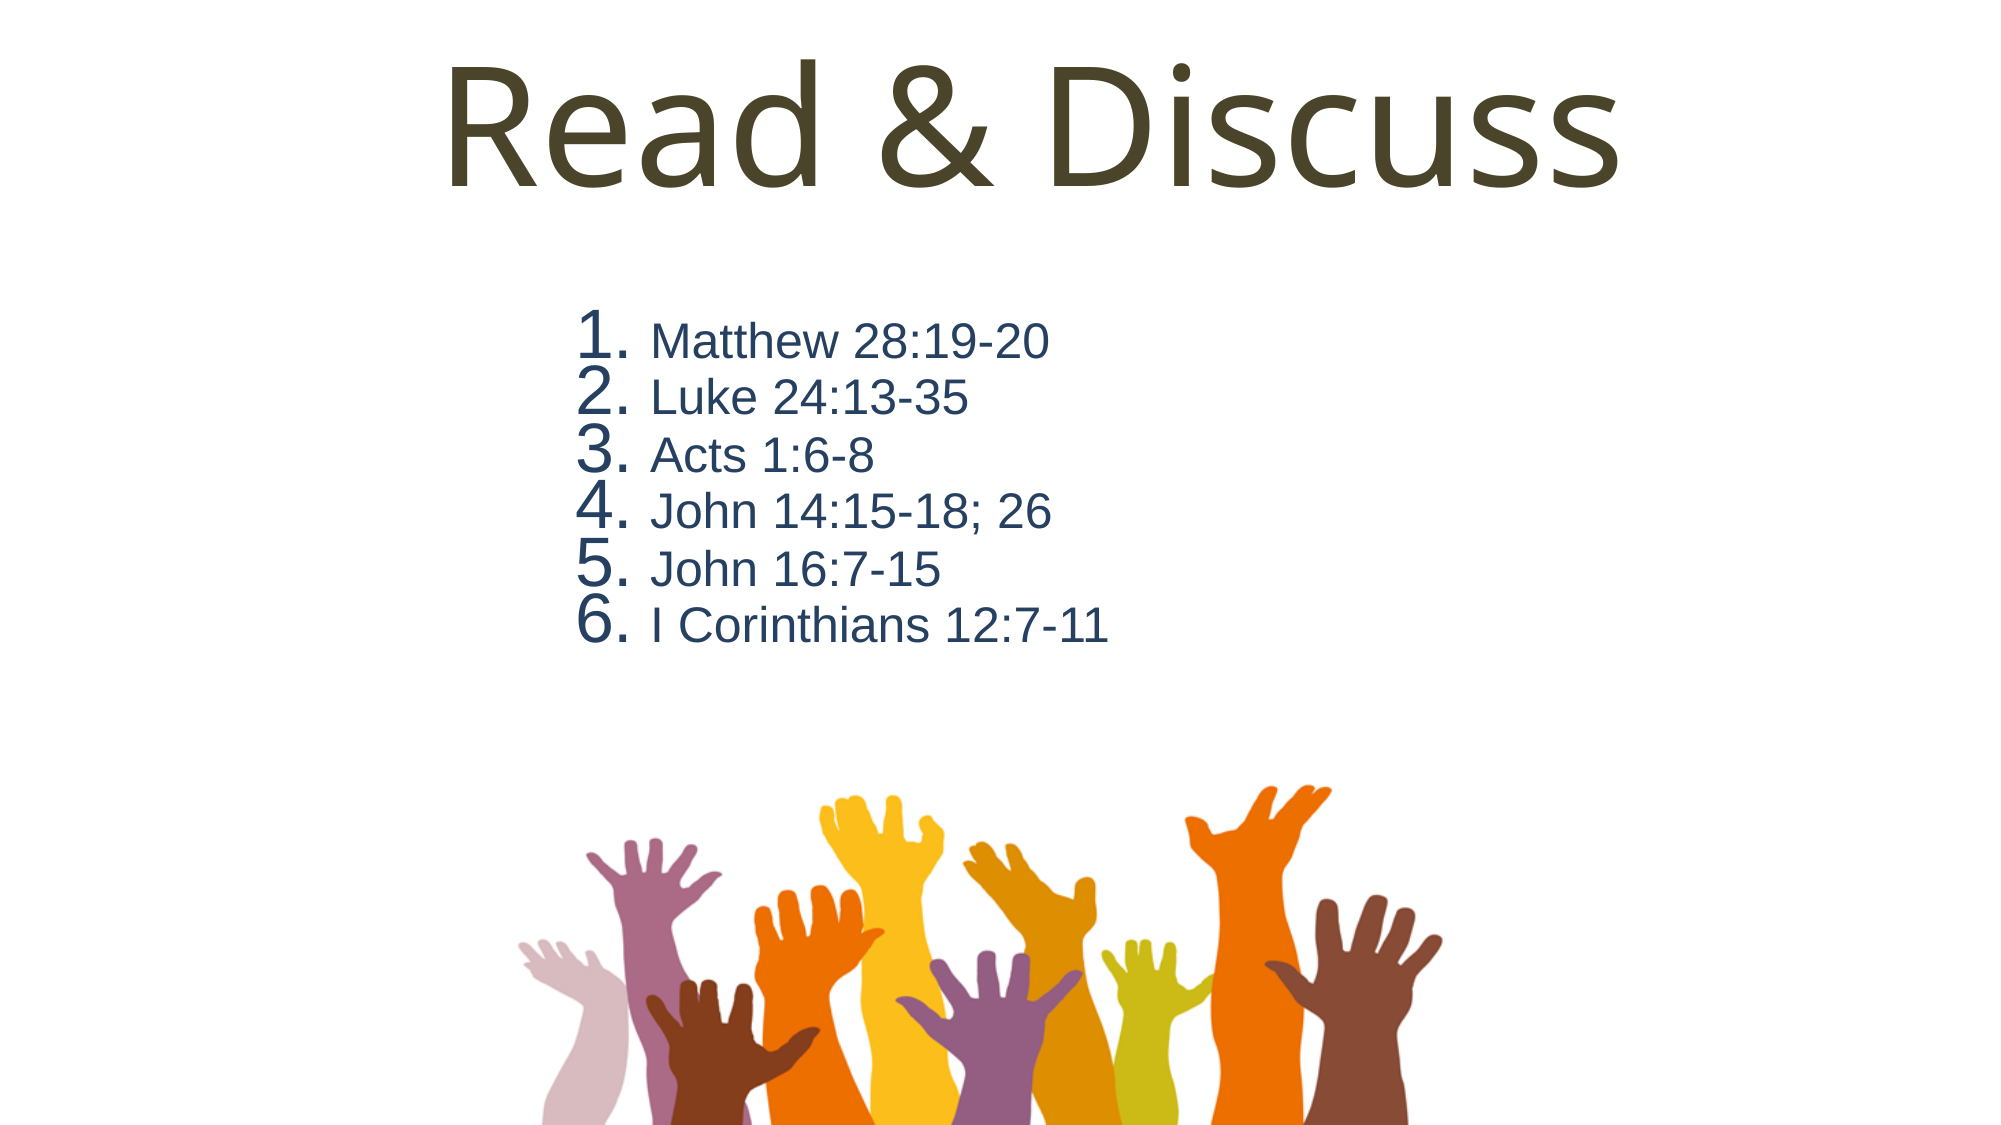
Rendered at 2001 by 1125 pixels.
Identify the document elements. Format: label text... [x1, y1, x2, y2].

text_box Matthew 28:19-20 Luke 24:13-35 Acts 1:6-8 John 14:15-18; 26 John 16:7-15 I Corinthians 12:7-11 [575, 312, 1725, 769]
picture [462, 782, 1488, 1125]
text_box Read & Discuss [337, 12, 1725, 228]
